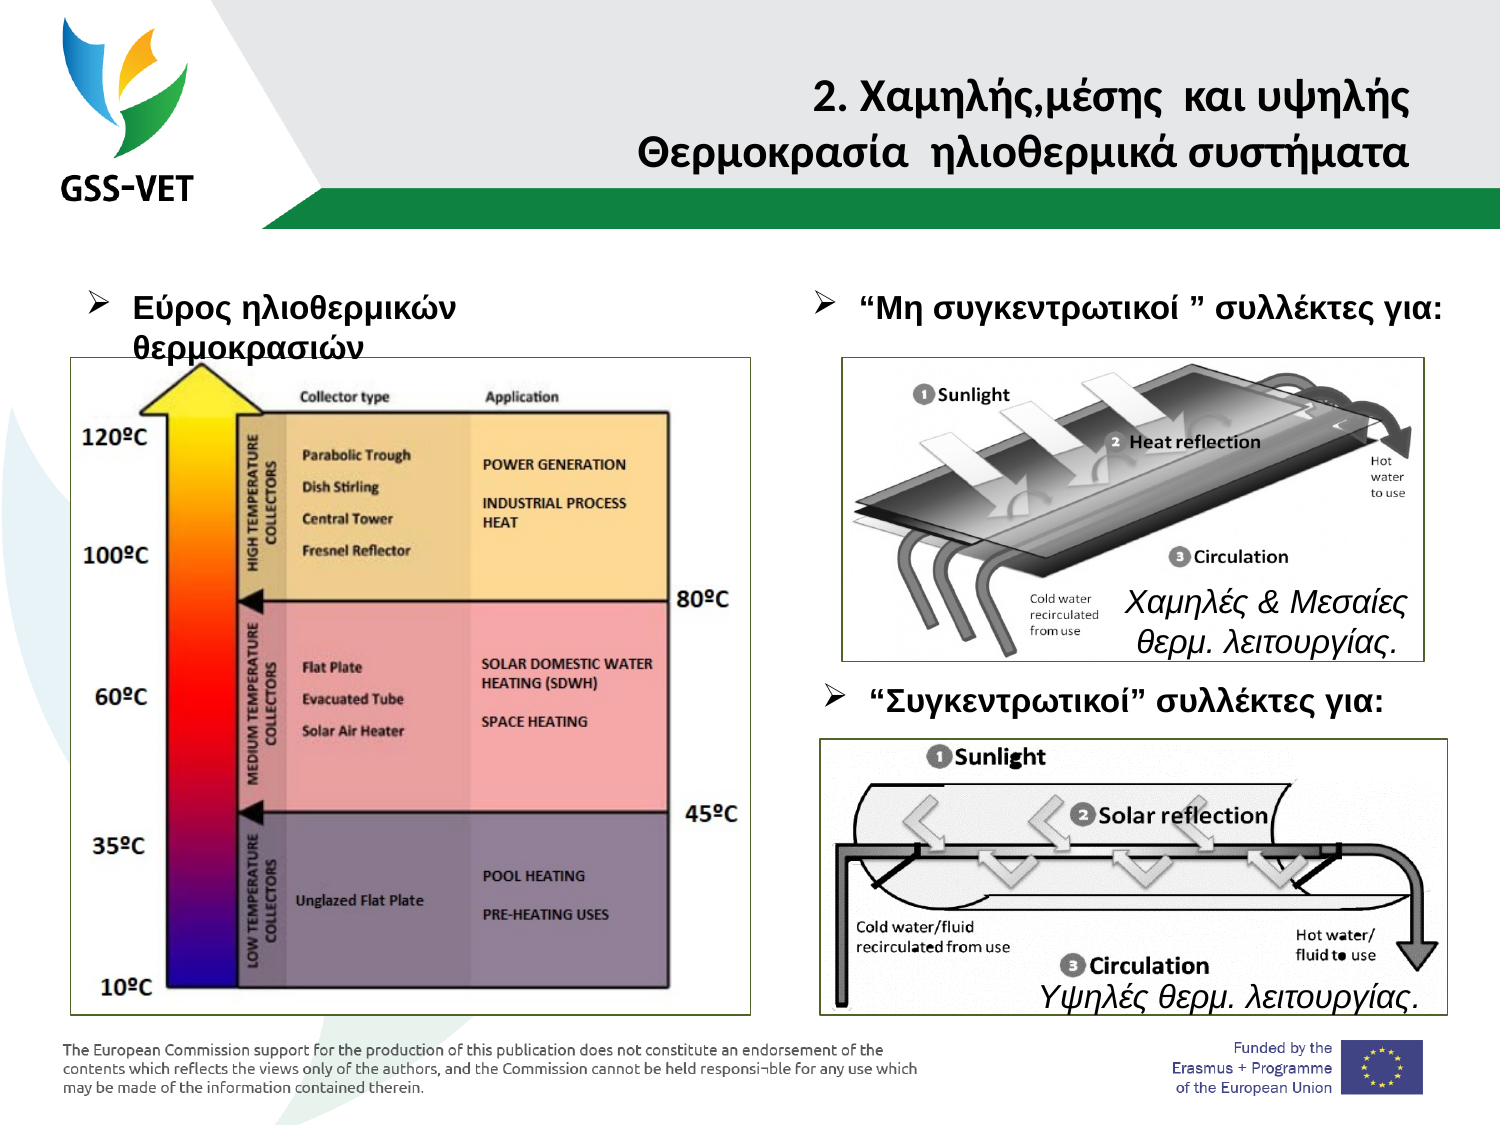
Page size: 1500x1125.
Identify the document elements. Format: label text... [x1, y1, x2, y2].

text_box “Μη συγκεντρωτικοί ” συλλέκτες για: [797, 278, 1477, 334]
title 2. Χαμηλής,μέσης και υψηλής Θερμοκρασία ηλιοθερμικά συστήματα [572, 0, 1425, 185]
text_box Εύρος ηλιοθερμικών θερμοκρασιών [70, 278, 709, 357]
text_box “Συγκεντρωτικοί” συλλέκτες για: [807, 672, 1459, 727]
picture [0, 0, 1500, 1125]
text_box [820, 739, 1447, 1024]
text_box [842, 358, 1424, 670]
